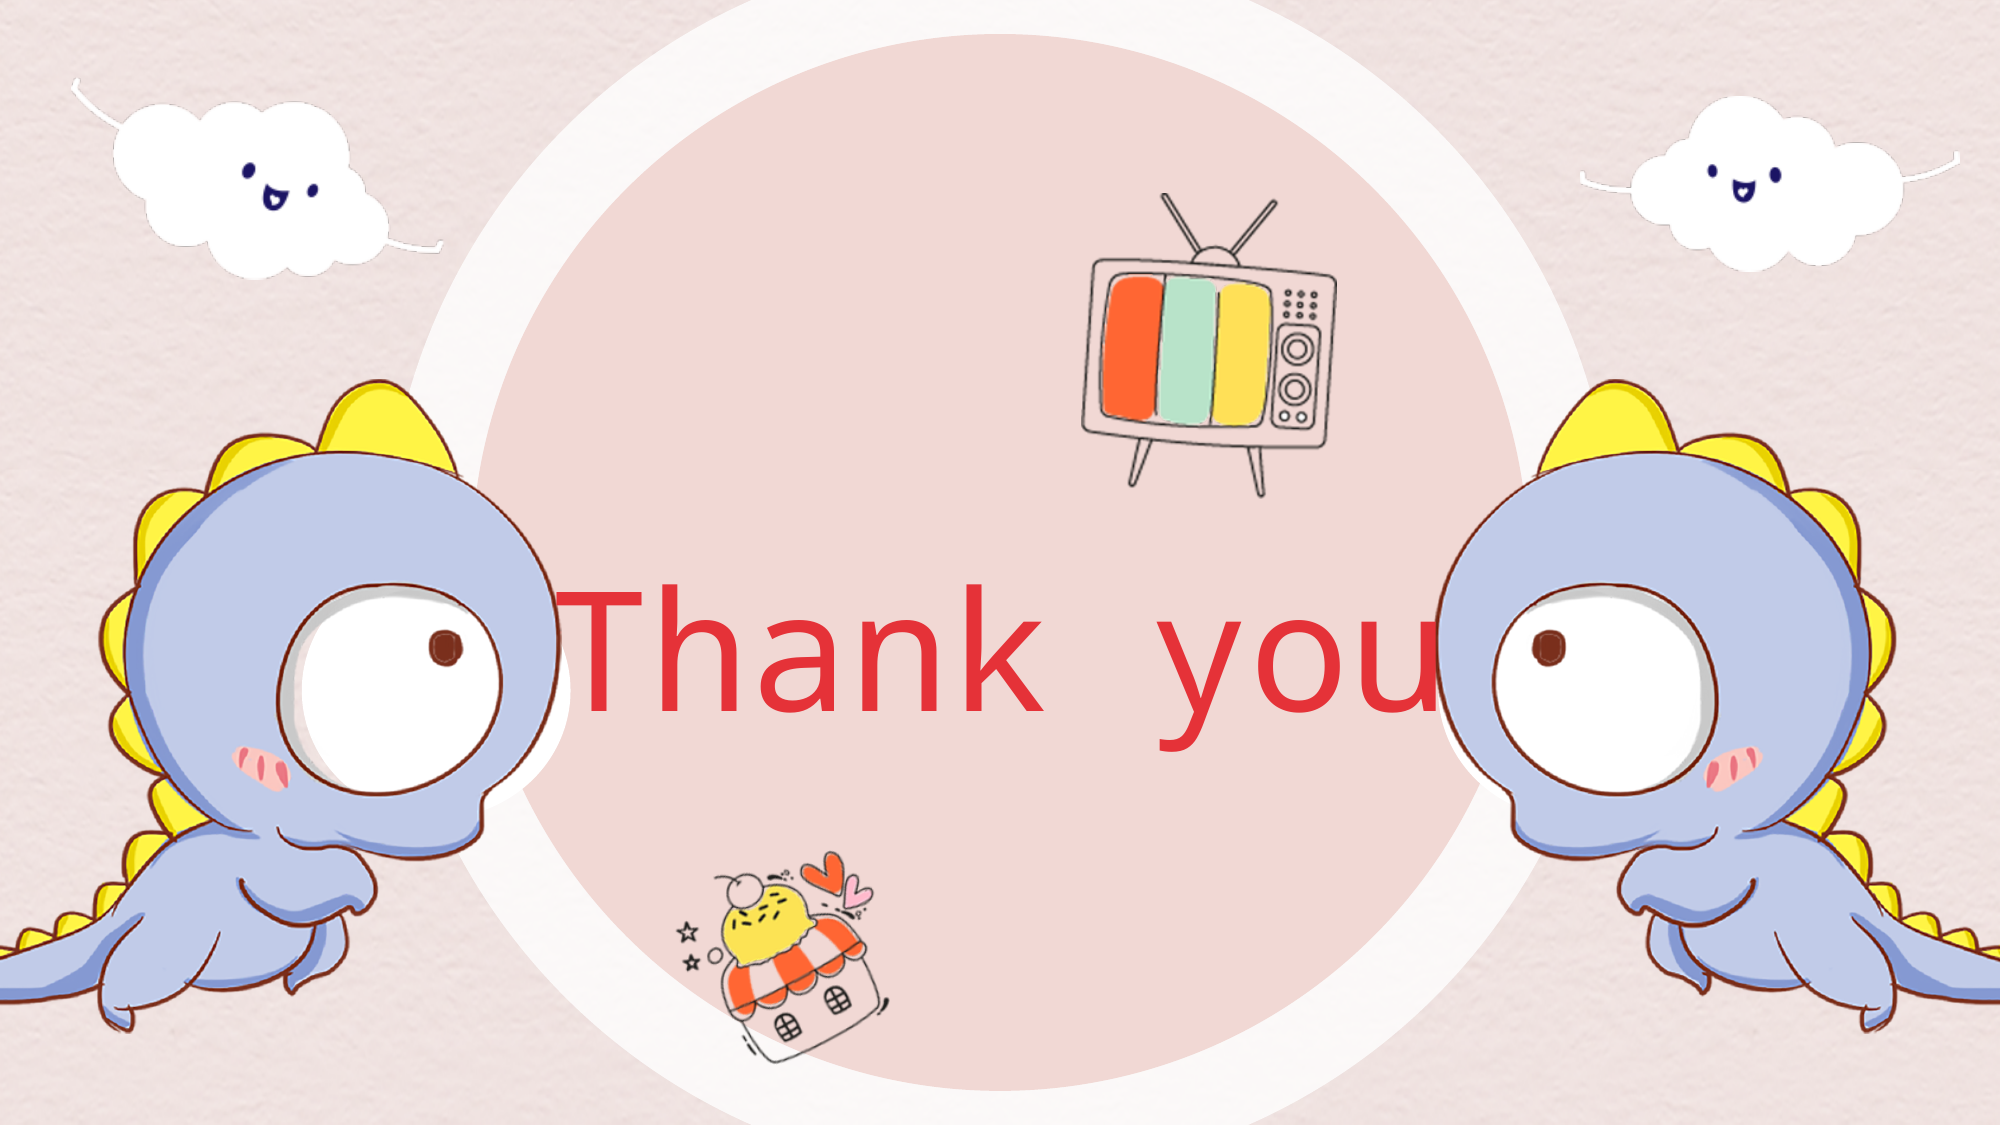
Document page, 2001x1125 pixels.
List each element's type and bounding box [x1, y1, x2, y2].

text_box [0, 333, 626, 1125]
text_box [1368, 333, 2000, 1125]
text_box [385, 0, 1615, 1125]
picture [674, 850, 890, 1065]
picture [1579, 0, 2000, 333]
picture [1081, 193, 1337, 499]
picture [0, 0, 445, 333]
